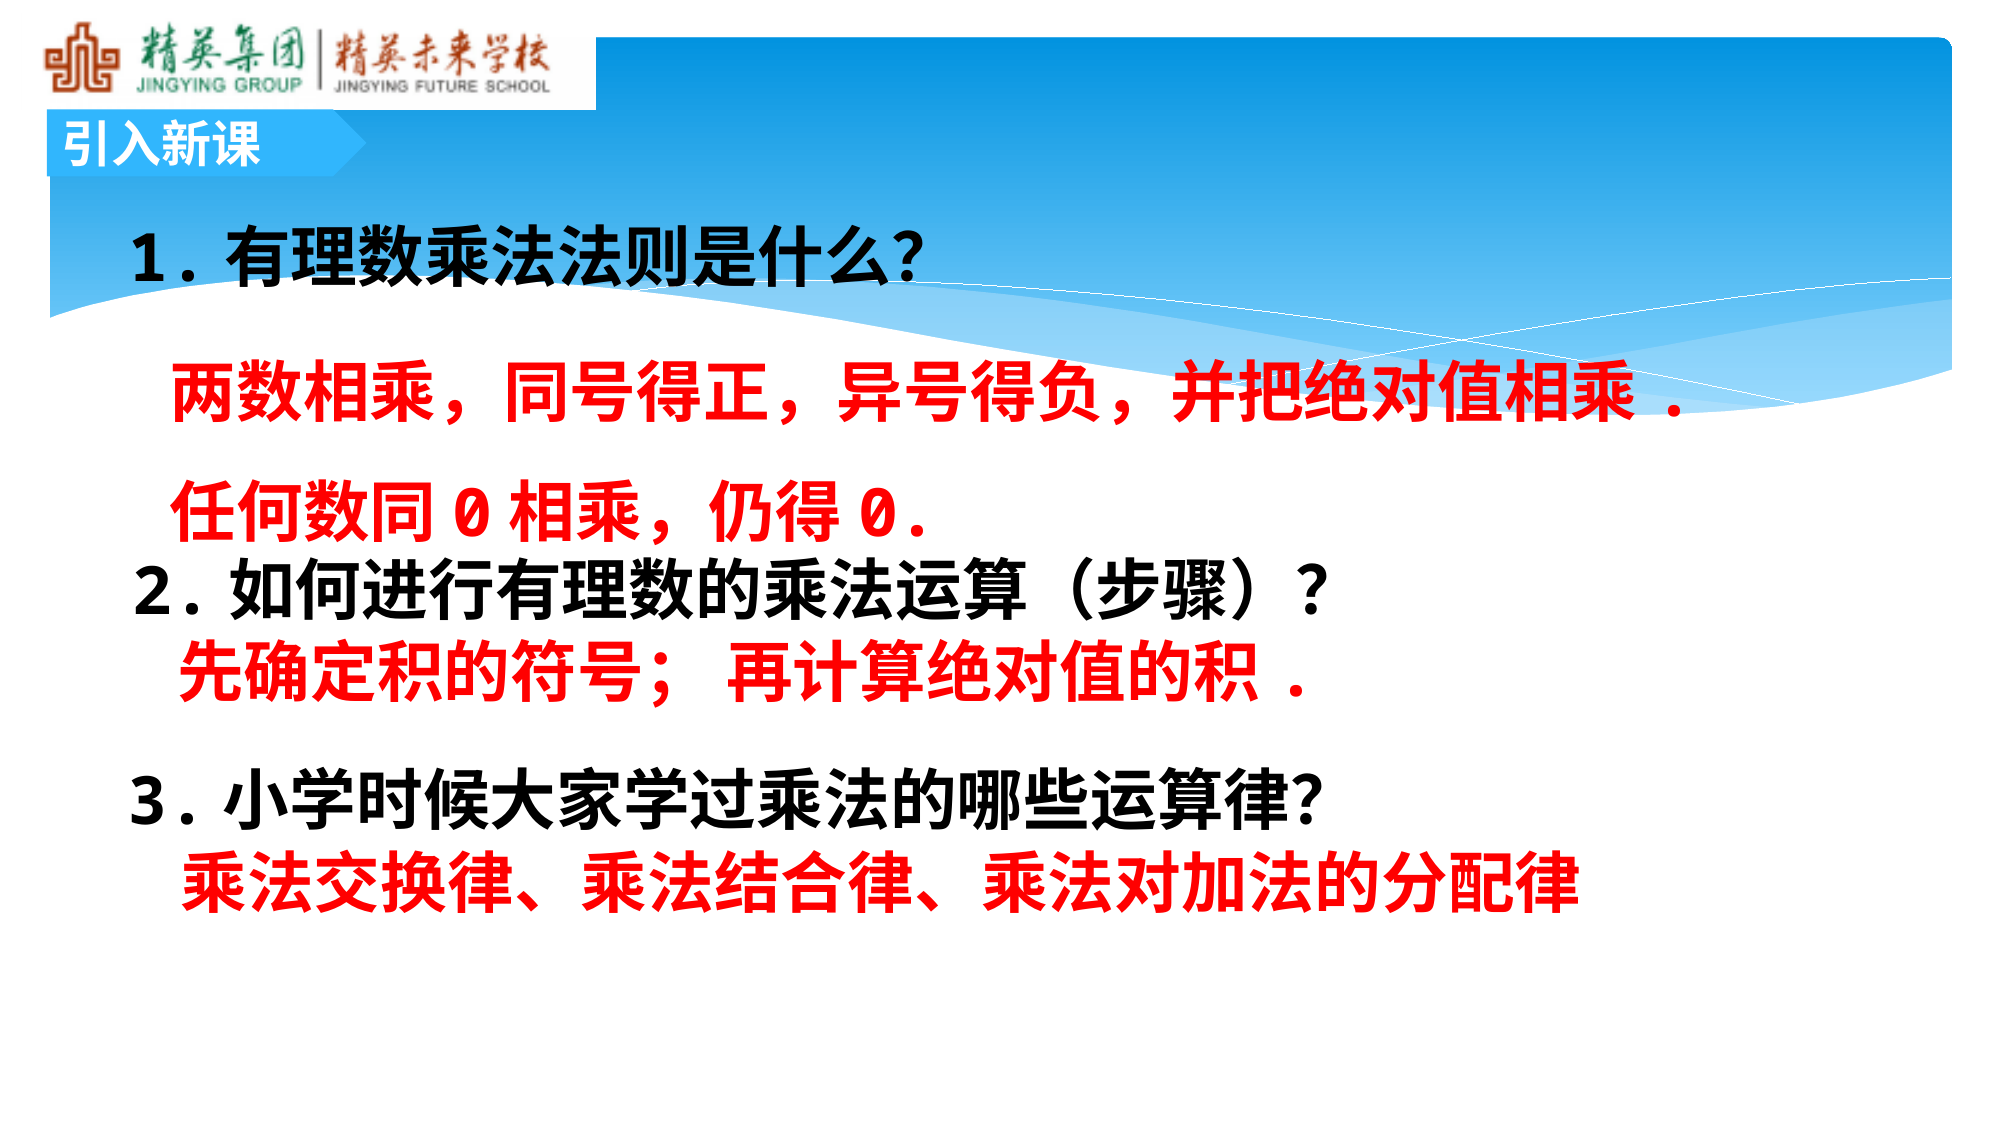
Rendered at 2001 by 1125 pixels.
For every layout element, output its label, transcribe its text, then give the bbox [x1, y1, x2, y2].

text_box 1.有理数乘法法则是什么？ [113, 207, 974, 303]
text_box 乘法交换律、乘法结合律、乘法对加法的分配律 [165, 833, 1598, 928]
text_box 先确定积的符号； 再计算绝对值的积. [161, 636, 1332, 717]
text_box 引入新课 [45, 119, 368, 178]
text_box 2.如何进行有理数的乘法运算（步骤）？ [117, 540, 1379, 636]
text_box 3.小学时候大家学过乘法的哪些运算律？ [112, 750, 1373, 846]
text_box 两数相乘，同号得正，异号得负，并把绝对值相乘. 任何数同0相乘，仍得0. [154, 302, 1709, 558]
picture [19, 13, 596, 110]
